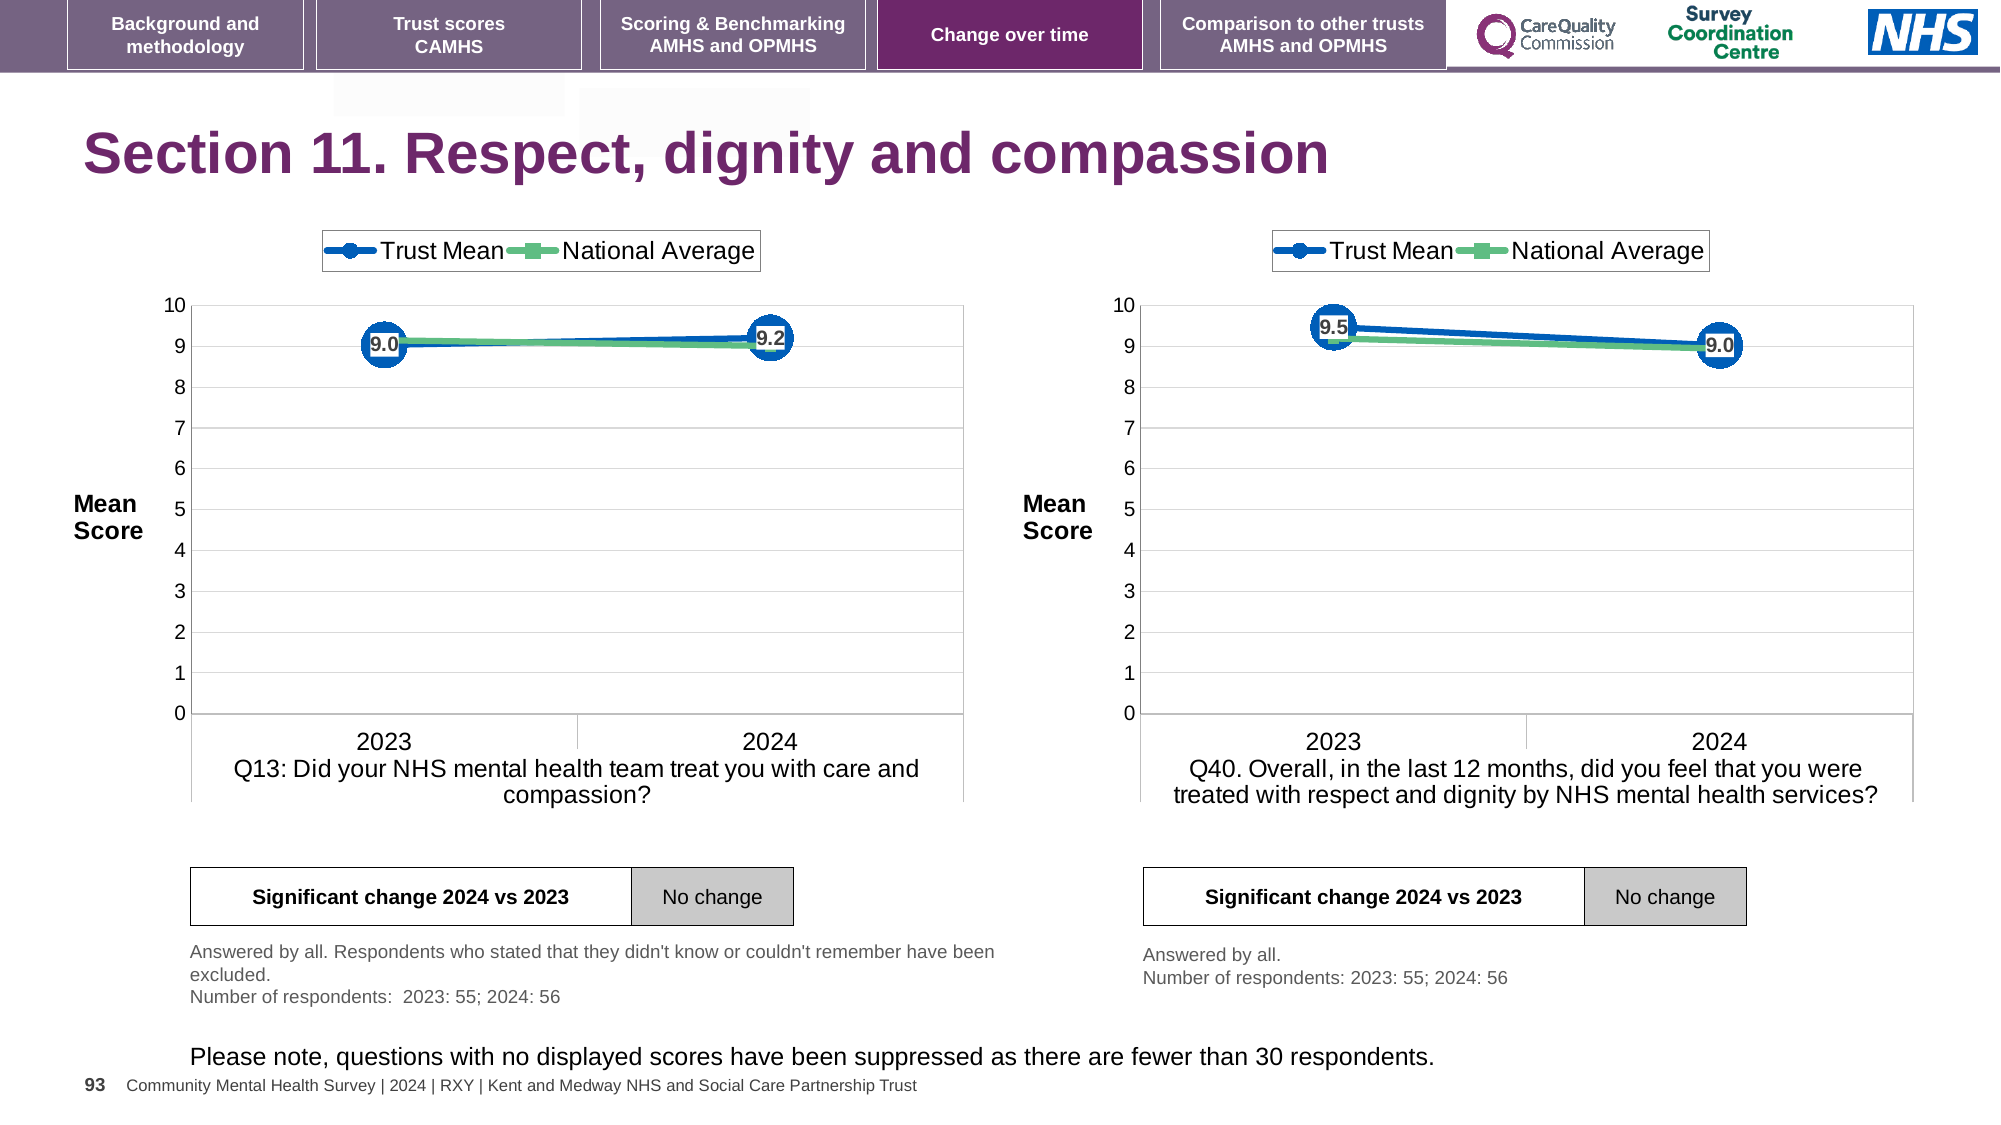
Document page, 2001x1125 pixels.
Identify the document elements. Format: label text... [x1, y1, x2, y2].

table_header No change [632, 868, 793, 925]
chart [68, 228, 966, 858]
text_box Please note, questions with no displayed scores have been suppressed as there are fewer than 30 respondents. [175, 1029, 1507, 1079]
title Section 11. Respect, dignity and compassion [68, 100, 1942, 209]
picture [1666, 3, 1794, 61]
table_header Significant change 2024 vs 2023 [1144, 868, 1584, 925]
picture [1476, 13, 1616, 59]
chart [1018, 228, 1916, 858]
text_box Answered by all. Number of respondents: 2023: 55; 2024: 56 [1128, 935, 2000, 1018]
text_box 93 [84, 1065, 122, 1125]
picture [1868, 9, 1978, 55]
table_header Significant change 2024 vs 2023 [191, 868, 631, 925]
table_header No change [1585, 868, 1746, 925]
text_box Answered by all. Respondents who stated that they didn't know or couldn't remember have been excluded. Number of respondents: 2023: 55; 2024: 56 [175, 932, 1054, 1016]
